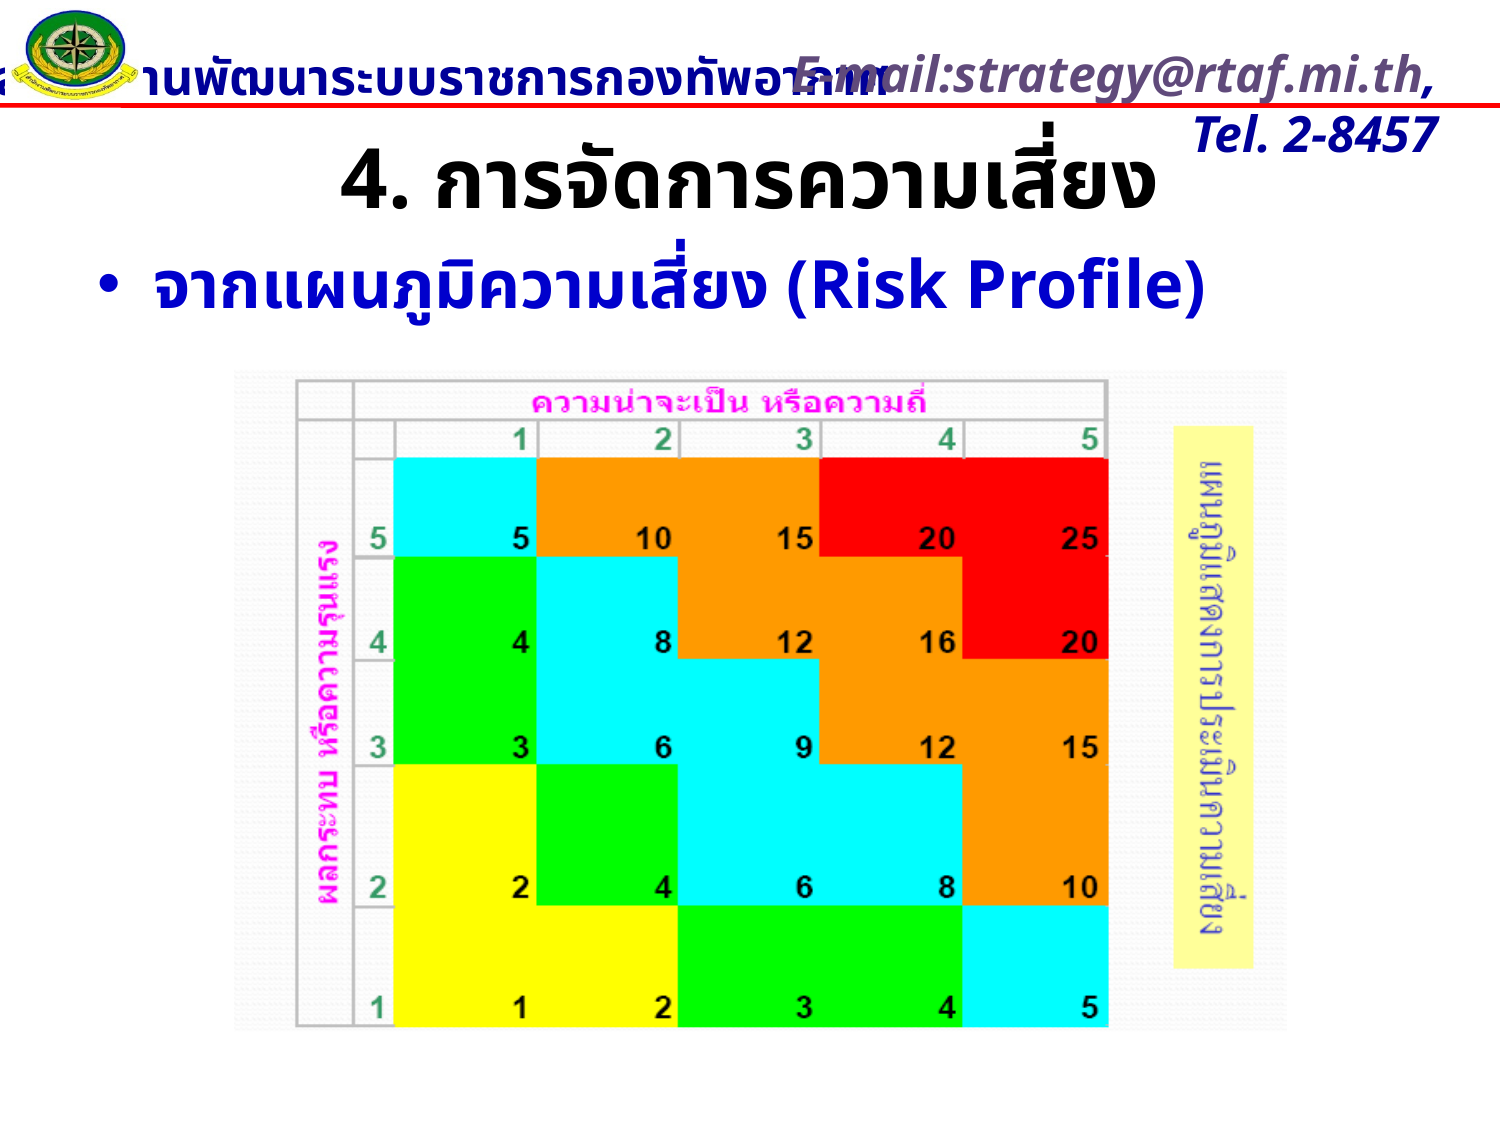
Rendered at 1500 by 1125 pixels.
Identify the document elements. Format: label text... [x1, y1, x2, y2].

picture [5, 8, 143, 102]
title 4. การจัดการความเสี่ยง [75, 82, 1425, 105]
list จากแผนภูมิความเสี่ยง (Risk Profile) [82, 234, 1432, 977]
title 4. การจัดการความเสี่ยง [75, 106, 1425, 270]
picture [234, 369, 1288, 1032]
